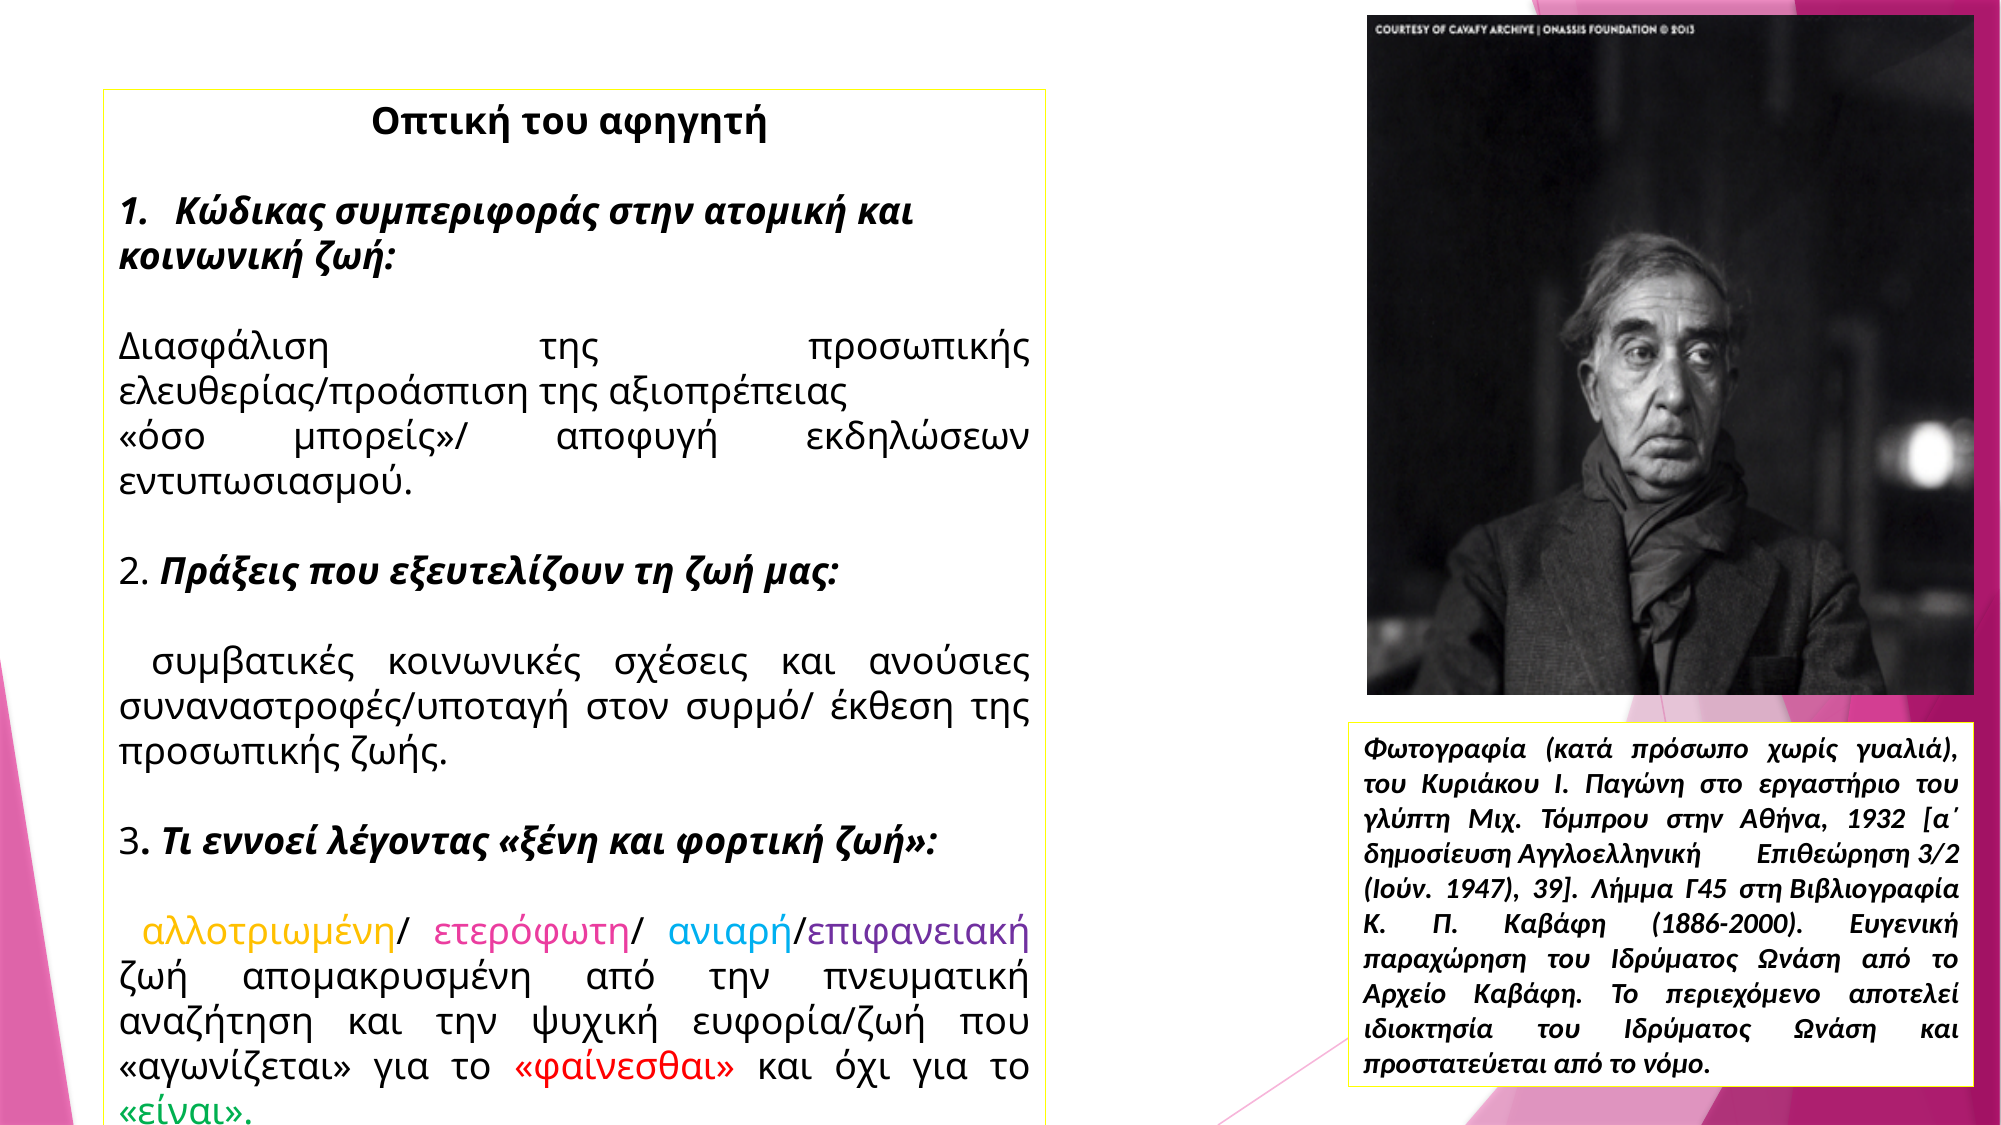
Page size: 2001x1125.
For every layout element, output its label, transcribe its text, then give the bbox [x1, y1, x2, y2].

text_box Οπτική του αφηγητή Κώδικας συμπεριφοράς στην ατομική και κοινωνική ζωή: Διασφάλιση της προσωπικής ελευθερίας/προάσπιση της αξιοπρέπειας «όσο μπορείς»/ αποφυγή εκδηλώσεων εντυπωσιασμού. 2. Πράξεις που εξευτελίζουν τη ζωή μας: συμβατικές κοινωνικές σχέσεις και ανούσιες συναναστροφές/υποταγή στον συρμό/ έκθεση της προσωπικής ζωής. 3. Τι εννοεί λέγοντας «ξένη και φορτική ζωή»: αλλοτριωμένη/ ετερόφωτη/ ανιαρή/επιφανειακή ζωή απομακρυσμένη από την πνευματική αναζήτηση και την ψυχική ευφορία/ζωή που «αγωνίζεται» για το «φαίνεσθαι» και όχι για το «είναι». [103, 89, 1046, 1125]
text_box Φωτογραφία (κατά πρόσωπο χωρίς γυαλιά), του Κυριάκου Ι. Παγώνη στο εργαστήριο του γλύπτη Μιχ. Τόμπρου στην Αθήνα, 1932 [α΄ δημοσίευση Αγγλοελληνική Επιθεώρηση 3/2 (Ιούν. 1947), 39]. Λήμμα Γ45 στη Βιβλιογραφία Κ. Π. Καβάφη (1886-2000). Ευγενική παραχώρηση του Ιδρύματος Ωνάση από το Αρχείο Καβάφη. Το περιεχόμενο αποτελεί ιδιοκτησία του Ιδρύματος Ωνάση και προστατεύεται από το νόμο. [1348, 722, 1974, 1087]
picture [1366, 15, 1975, 696]
